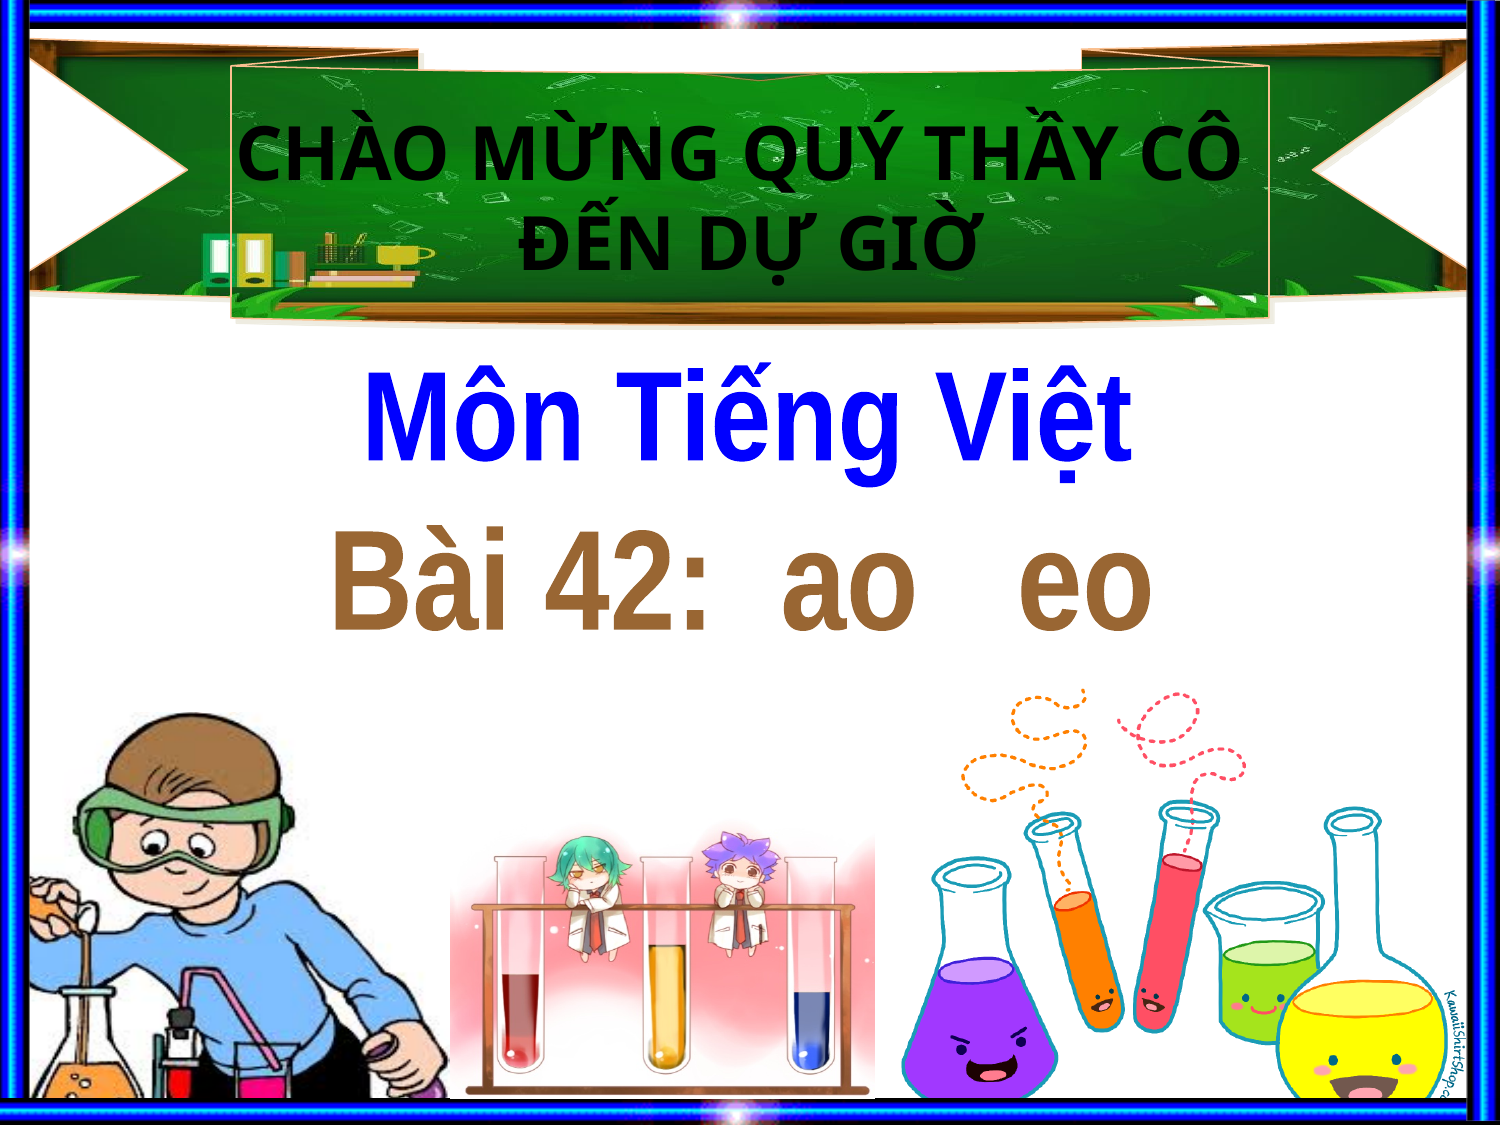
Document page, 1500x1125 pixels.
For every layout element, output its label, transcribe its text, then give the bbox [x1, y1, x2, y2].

picture [0, 0, 1500, 1125]
text_box CHÀO MỪNG QUÝ THẦY CÔ ĐẾN DỰ GIỜ [30, 38, 1466, 325]
